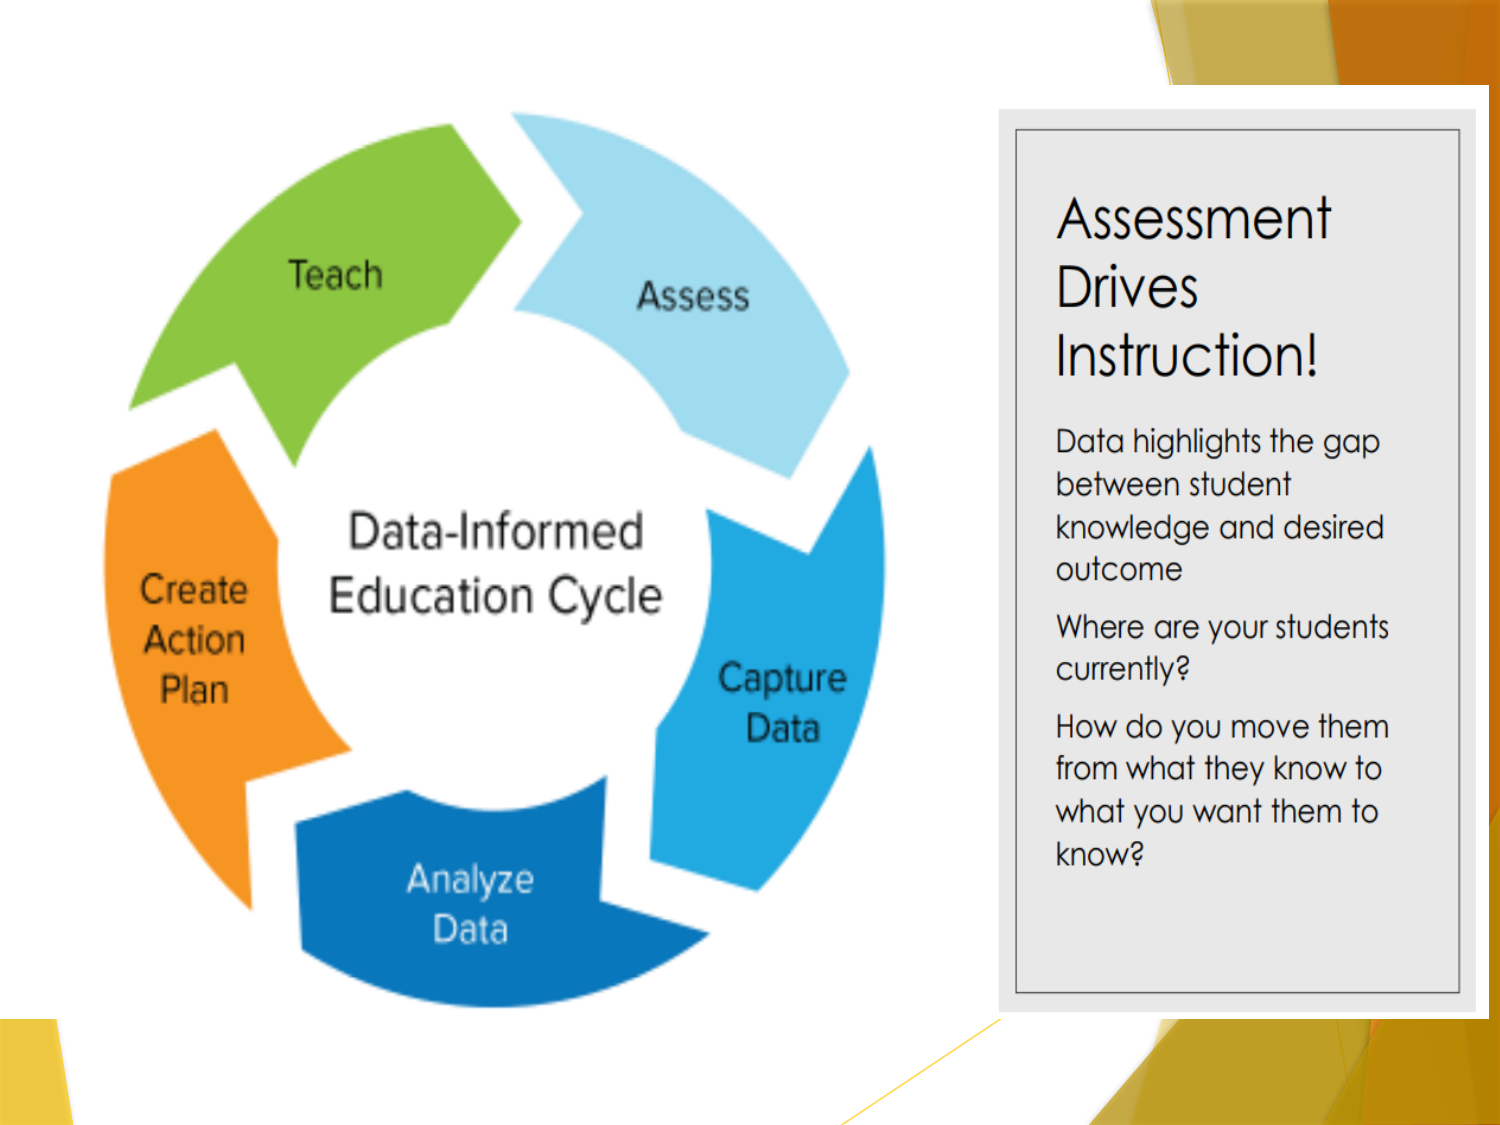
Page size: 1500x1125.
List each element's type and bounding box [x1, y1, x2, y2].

picture [0, 85, 1490, 1019]
